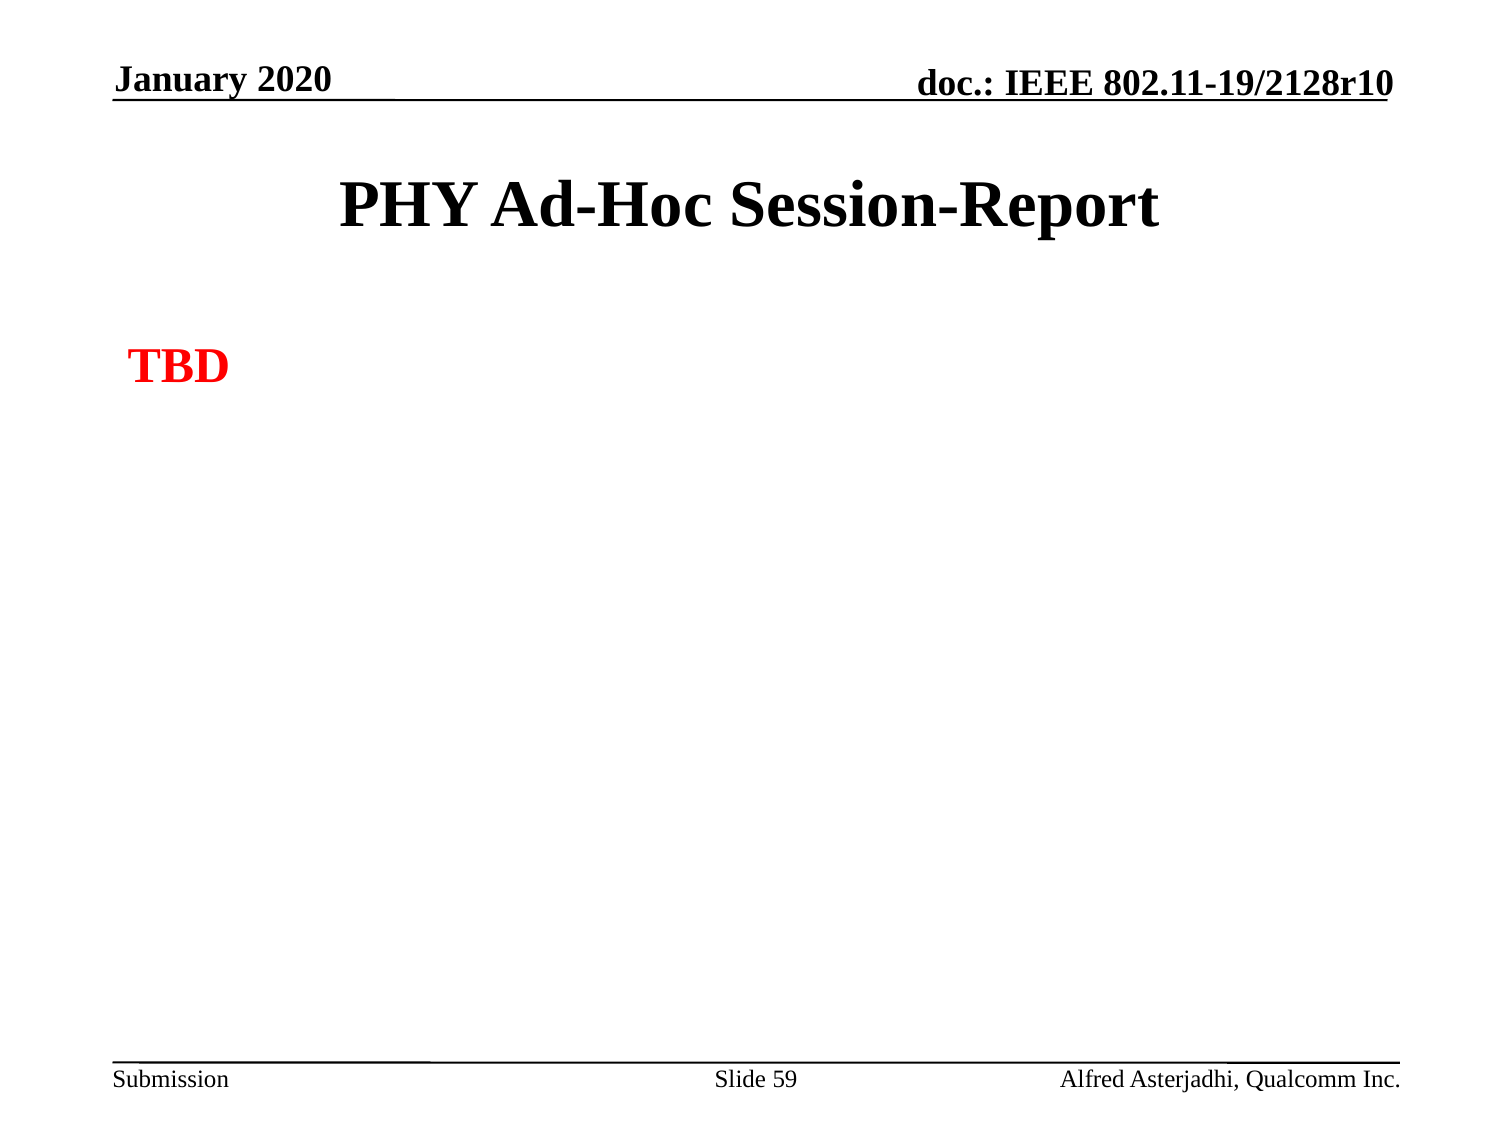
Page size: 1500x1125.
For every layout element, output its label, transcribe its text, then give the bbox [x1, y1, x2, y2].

footer Alfred Asterjadhi, Qualcomm Inc. [878, 1061, 1402, 1093]
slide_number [114, 54, 493, 100]
title PHY Ad-Hoc Session-Report [112, 112, 1388, 288]
list TBD [112, 324, 1388, 1000]
slide_number Slide 59 [712, 1061, 800, 1123]
